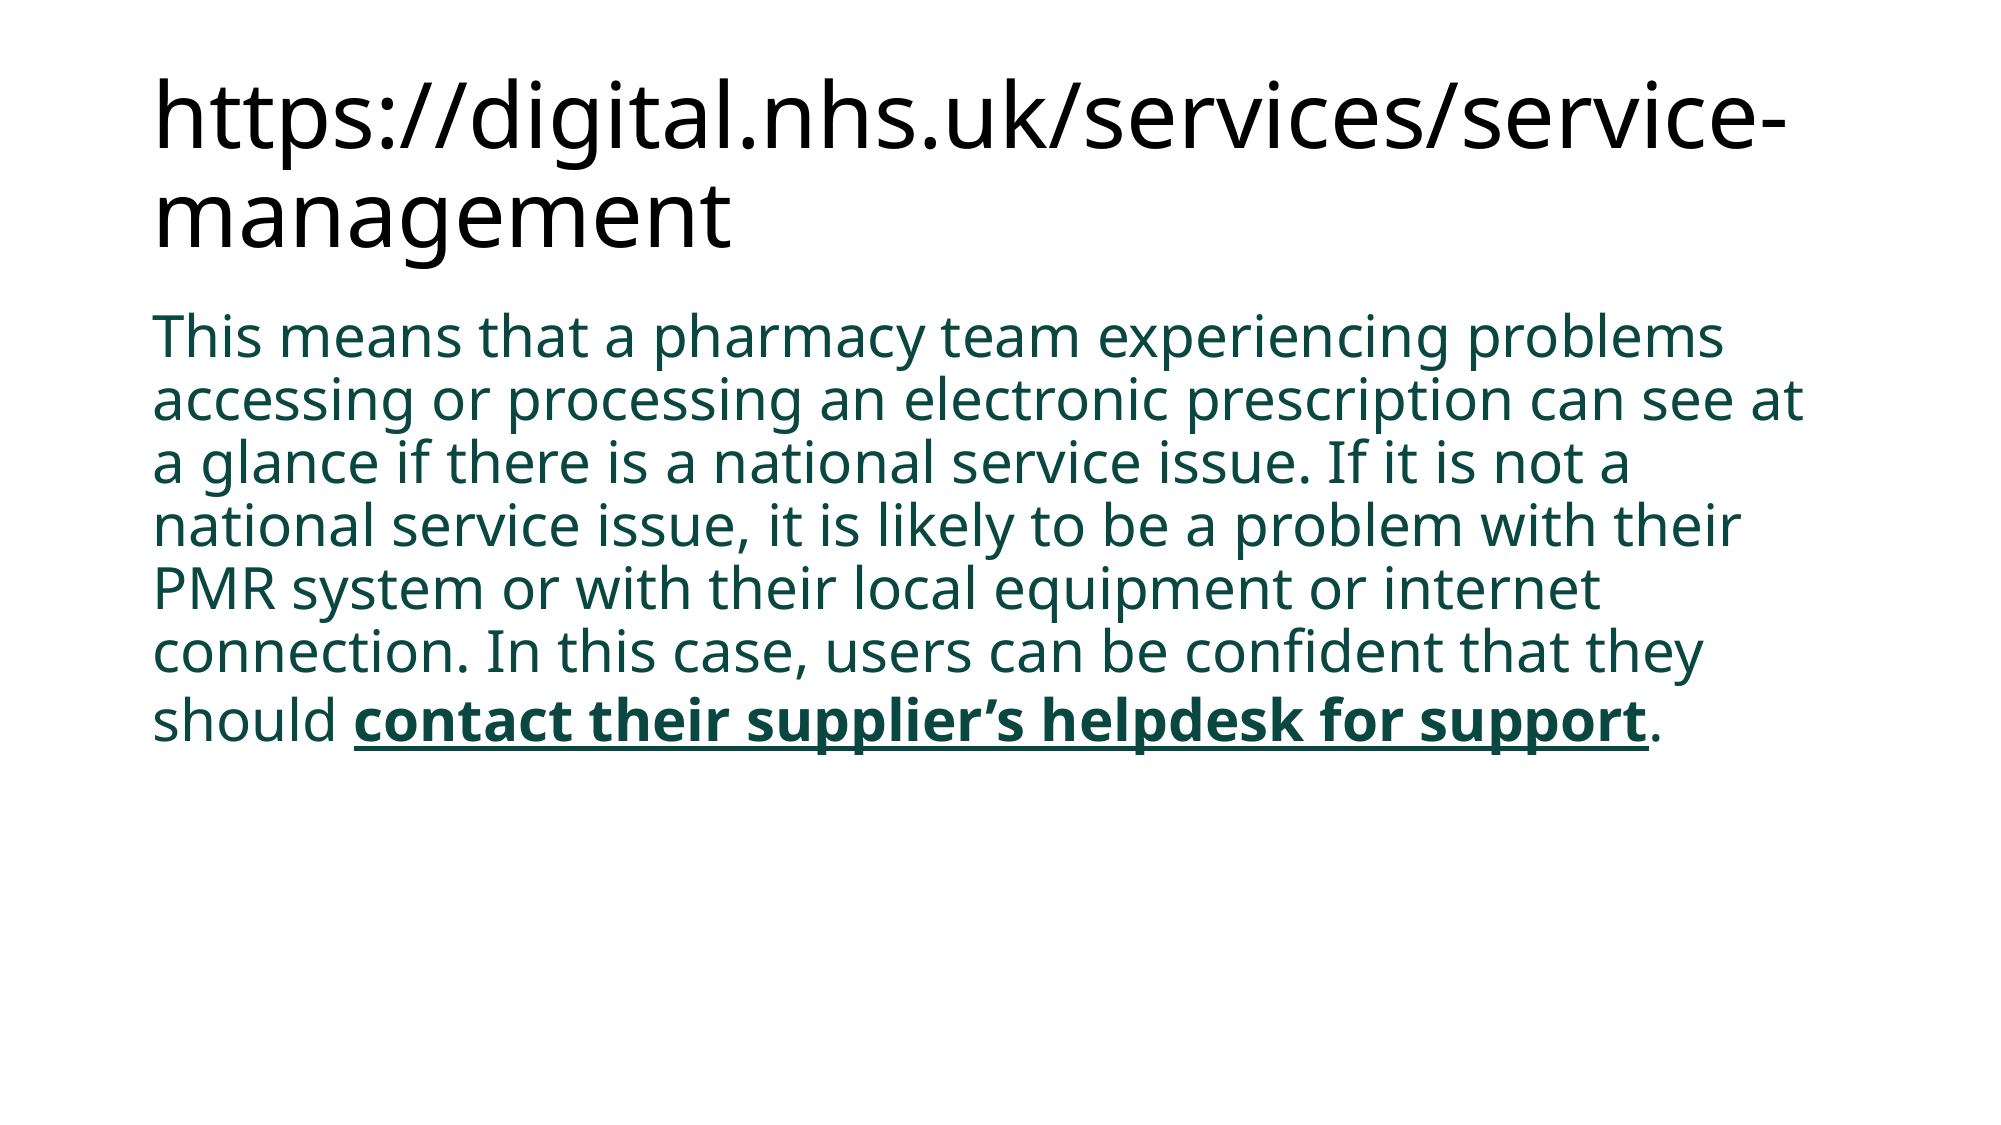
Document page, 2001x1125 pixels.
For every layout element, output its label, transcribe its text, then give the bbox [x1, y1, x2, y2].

title https://digital.nhs.uk/services/service-management [137, 59, 1863, 278]
list This means that a pharmacy team experiencing problems accessing or processing an electronic prescription can see at a glance if there is a national service issue. If it is not a national service issue, it is likely to be a problem with their PMR system or with their local equipment or internet connection. In this case, users can be confident that they should contact their supplier’s helpdesk for support. [137, 299, 1863, 1014]
